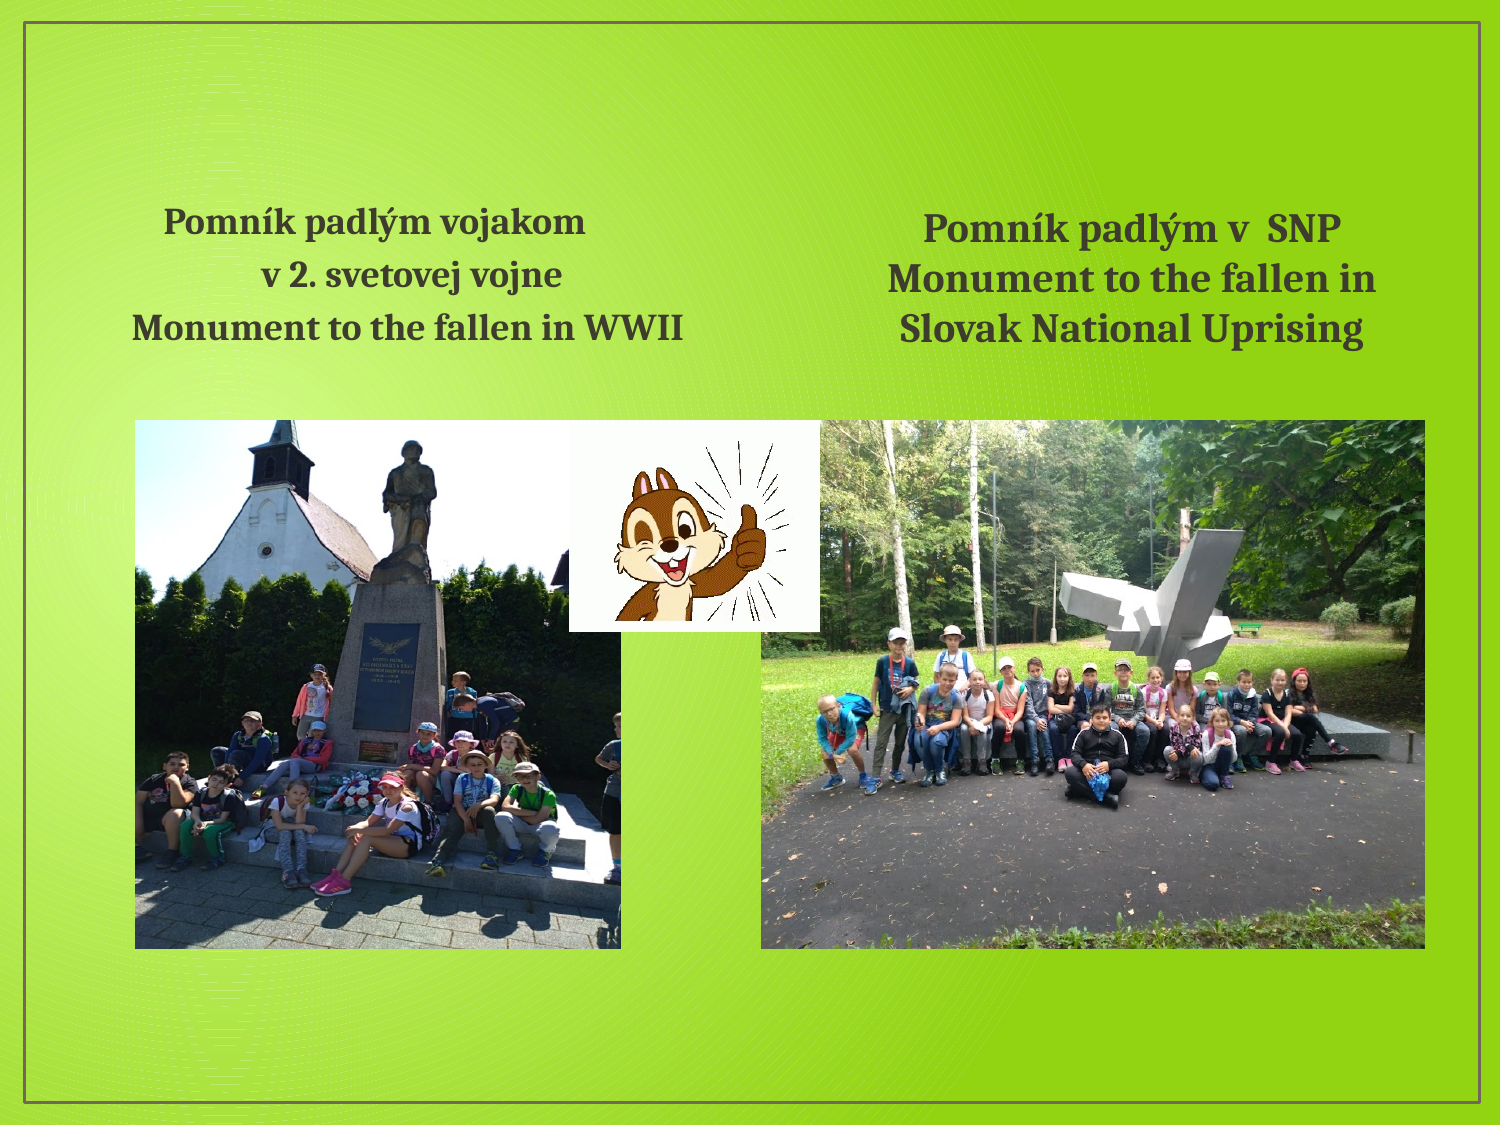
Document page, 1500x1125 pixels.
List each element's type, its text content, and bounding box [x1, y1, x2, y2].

text_box Pomník padlým v SNP Monument to the fallen in Slovak National Uprising [813, 193, 1451, 359]
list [135, 420, 621, 949]
picture [569, 420, 820, 632]
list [761, 420, 1426, 949]
list Pomník padlým vojakom v 2. svetovej vojne Monument to the fallen in WWII [76, 186, 740, 356]
